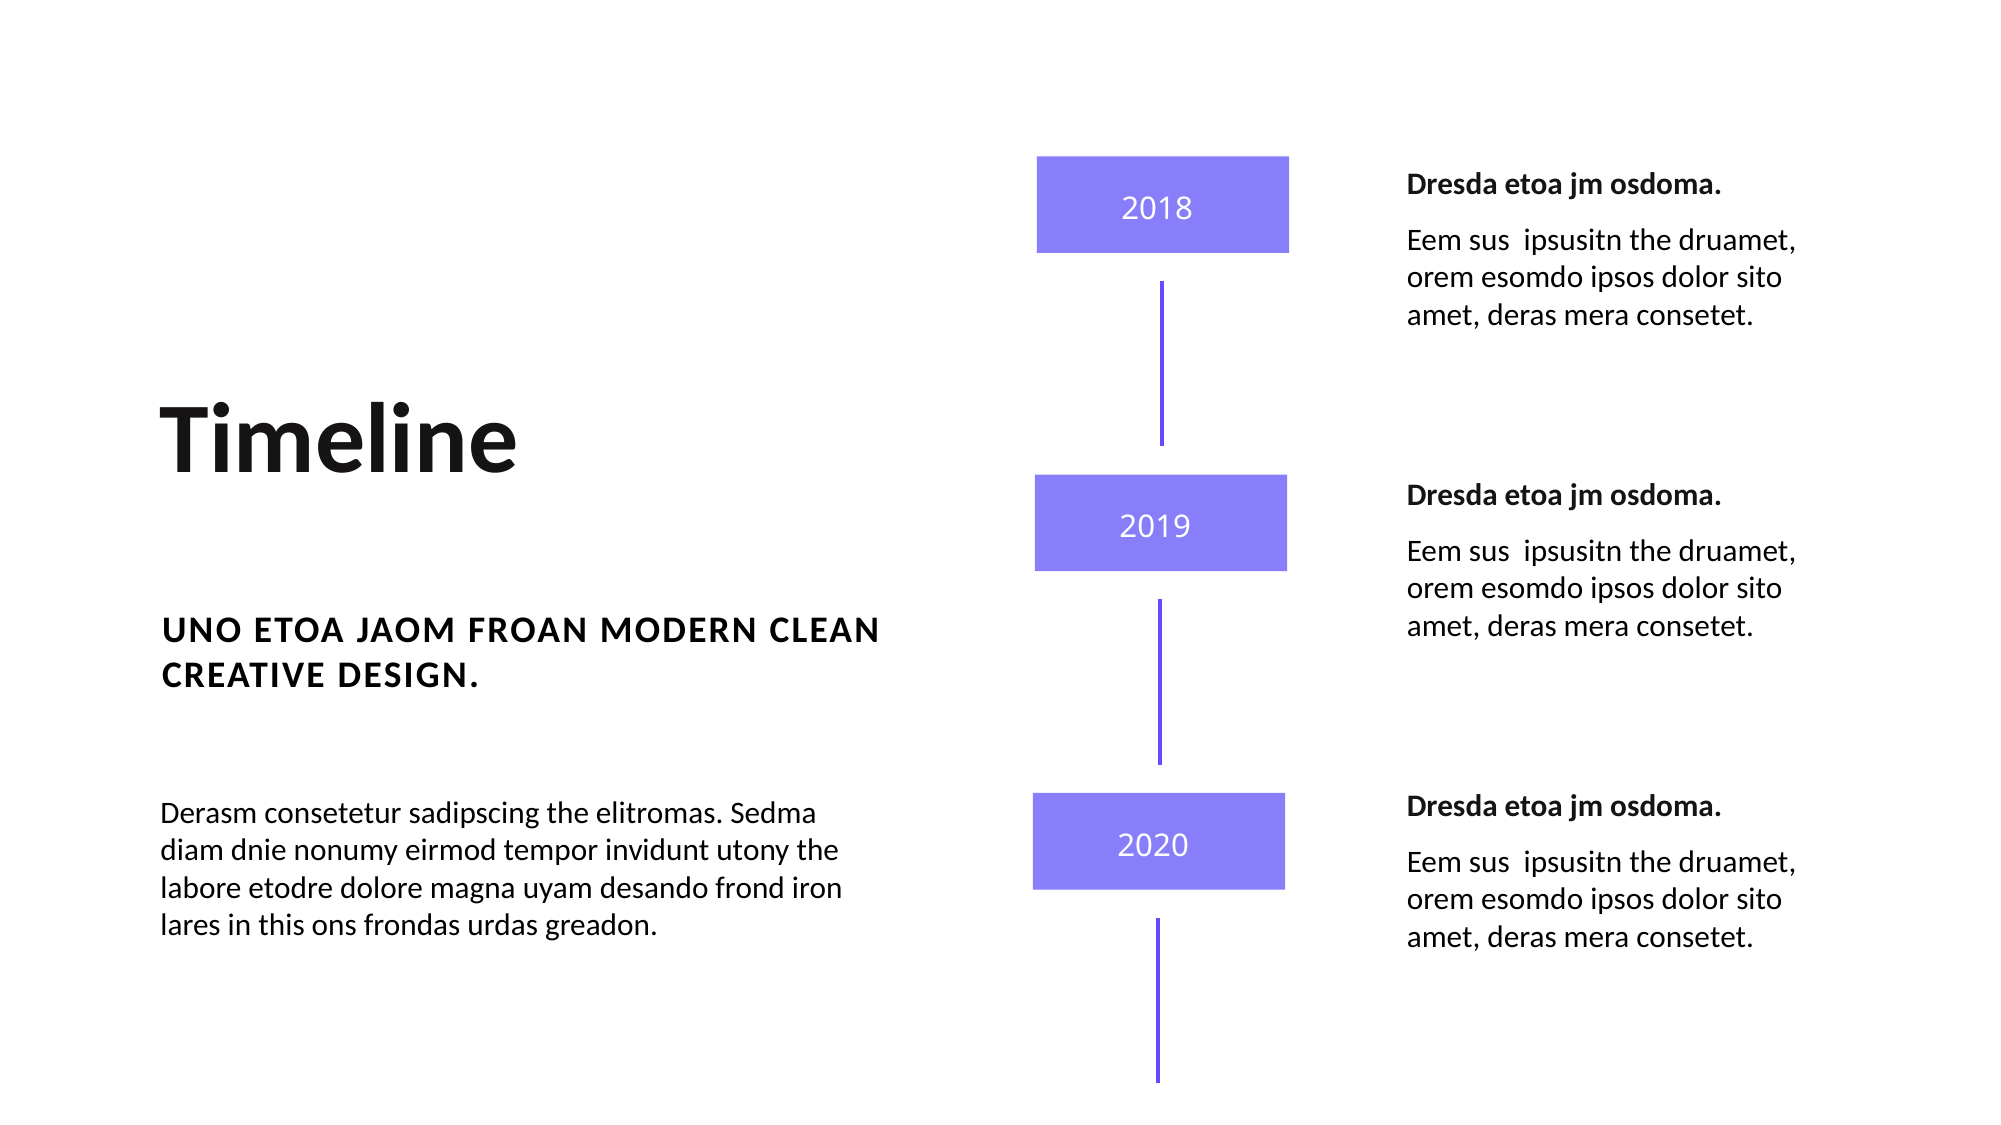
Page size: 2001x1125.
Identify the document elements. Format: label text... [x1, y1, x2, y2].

text_box Dresda etoa jm osdoma. [1403, 156, 1844, 209]
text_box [1032, 792, 1286, 890]
text_box Eem sus ipsusitn the druamet, orem esomdo ipsos dolor sito amet, deras mera consetet. [1403, 522, 1844, 650]
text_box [1034, 474, 1288, 572]
text_box Timeline [156, 379, 621, 502]
text_box Eem sus ipsusitn the druamet, orem esomdo ipsos dolor sito amet, deras mera consetet. [1403, 211, 1844, 339]
text_box Derasm consetetur sadipscing the elitromas. Sedma diam dnie nonumy eirmod tempor invidunt utony the labore etodre dolore magna uyam desando frond iron lares in this ons frondas urdas greadon. [156, 787, 888, 946]
text_box Uno etoa jaom froan modern clean creative design. [158, 597, 888, 702]
text_box Eem sus ipsusitn the druamet, orem esomdo ipsos dolor sito amet, deras mera consetet. [1403, 833, 1844, 961]
text_box Dresda etoa jm osdoma. [1403, 778, 1844, 831]
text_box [1036, 156, 1290, 253]
text_box Dresda etoa jm osdoma. [1403, 467, 1844, 520]
